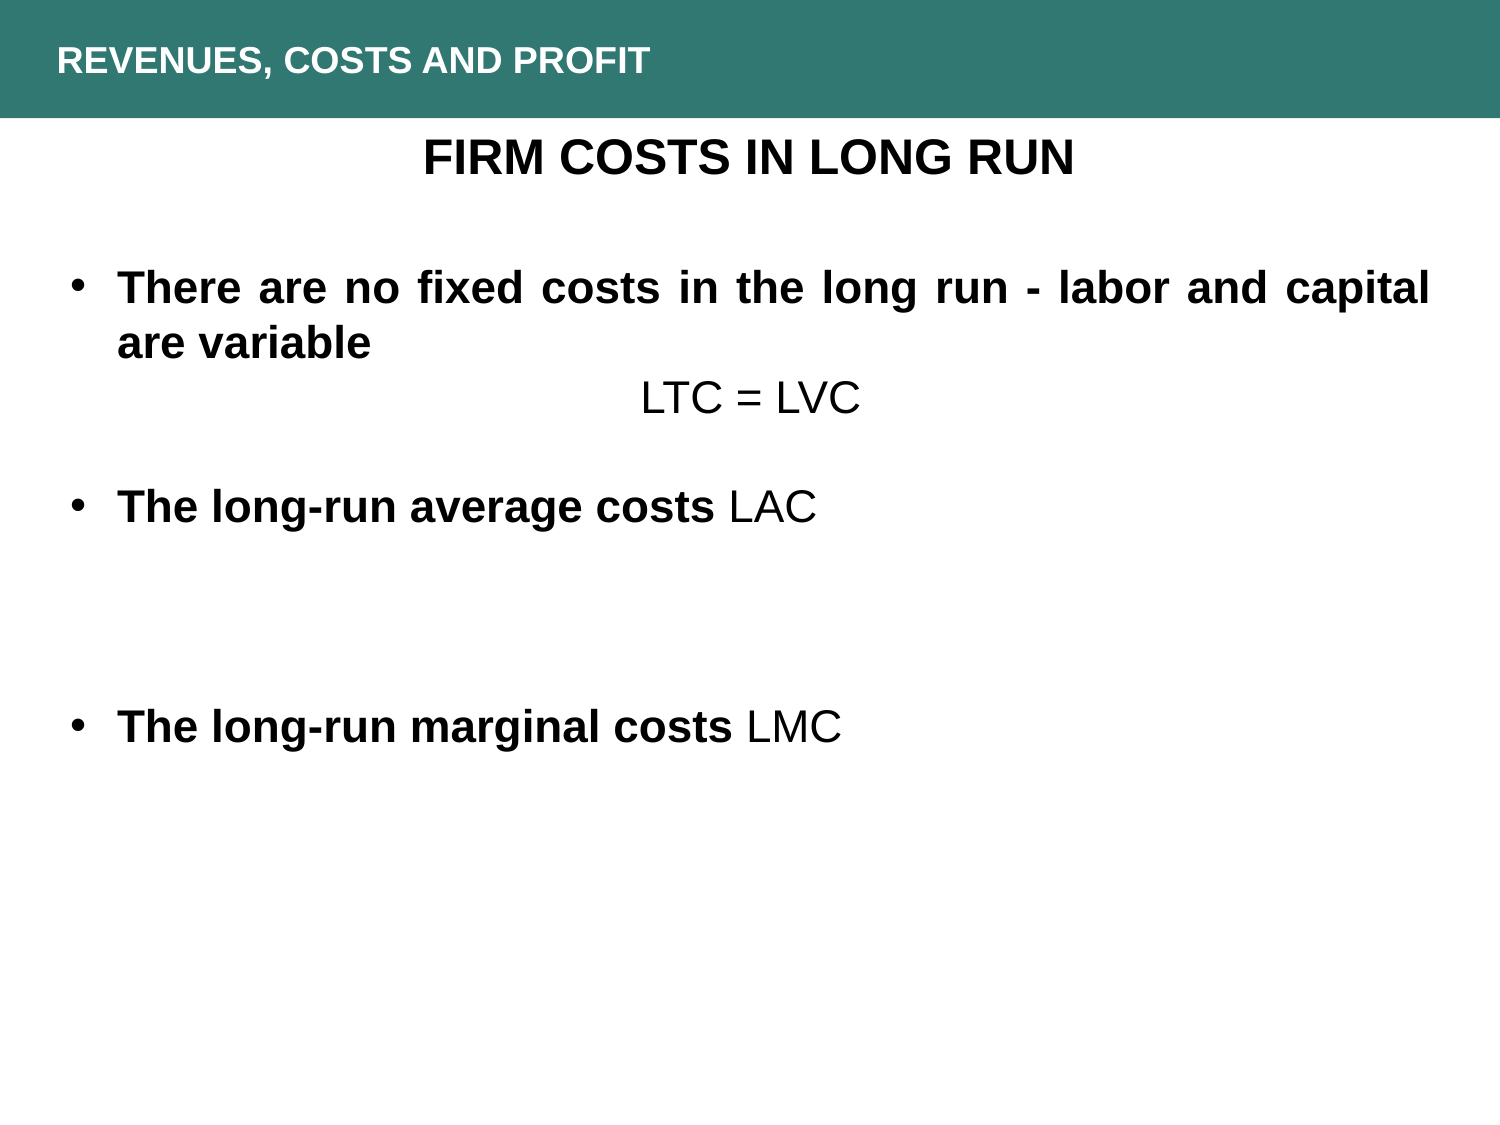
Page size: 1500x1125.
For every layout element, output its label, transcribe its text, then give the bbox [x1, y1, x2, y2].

text_box FIRM COSTS IN LONG RUN [55, 117, 1444, 193]
text_box REVENUES, COSTS AND PROFIT [0, 0, 1500, 120]
